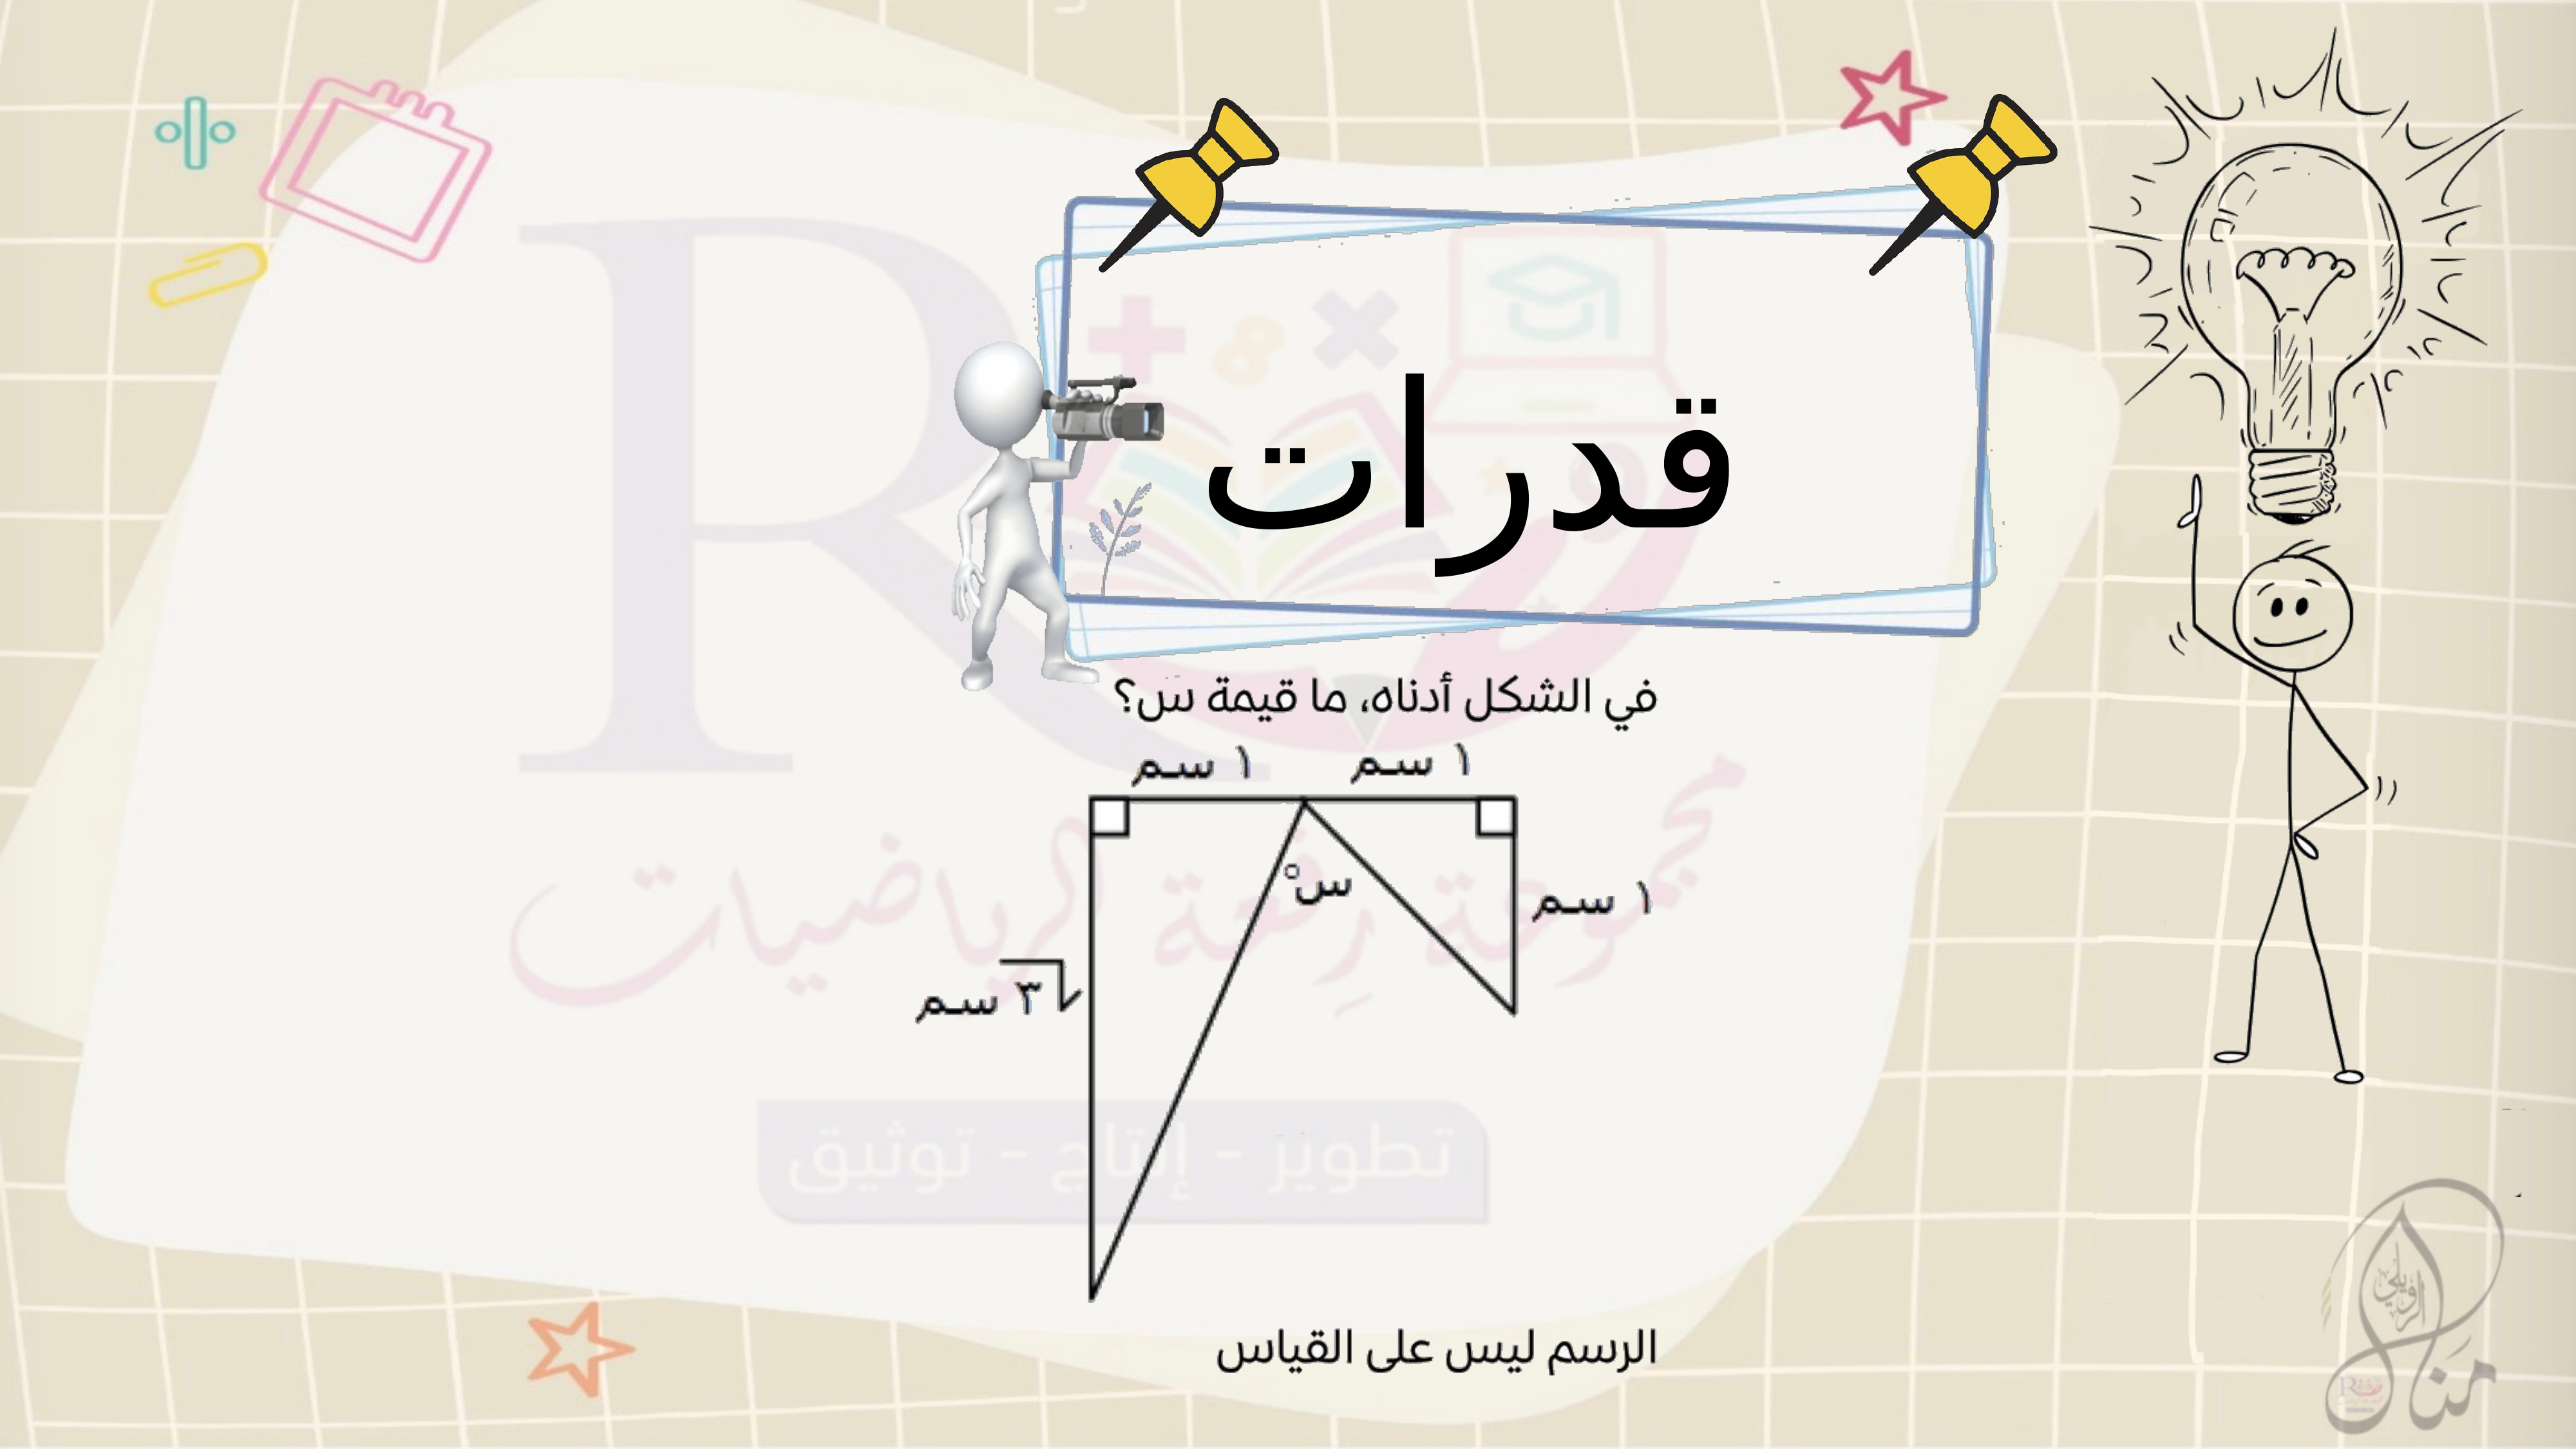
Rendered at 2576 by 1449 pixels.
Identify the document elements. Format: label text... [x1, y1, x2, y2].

picture [0, 0, 2576, 1449]
text_box قدرات [482, 319, 968, 574]
